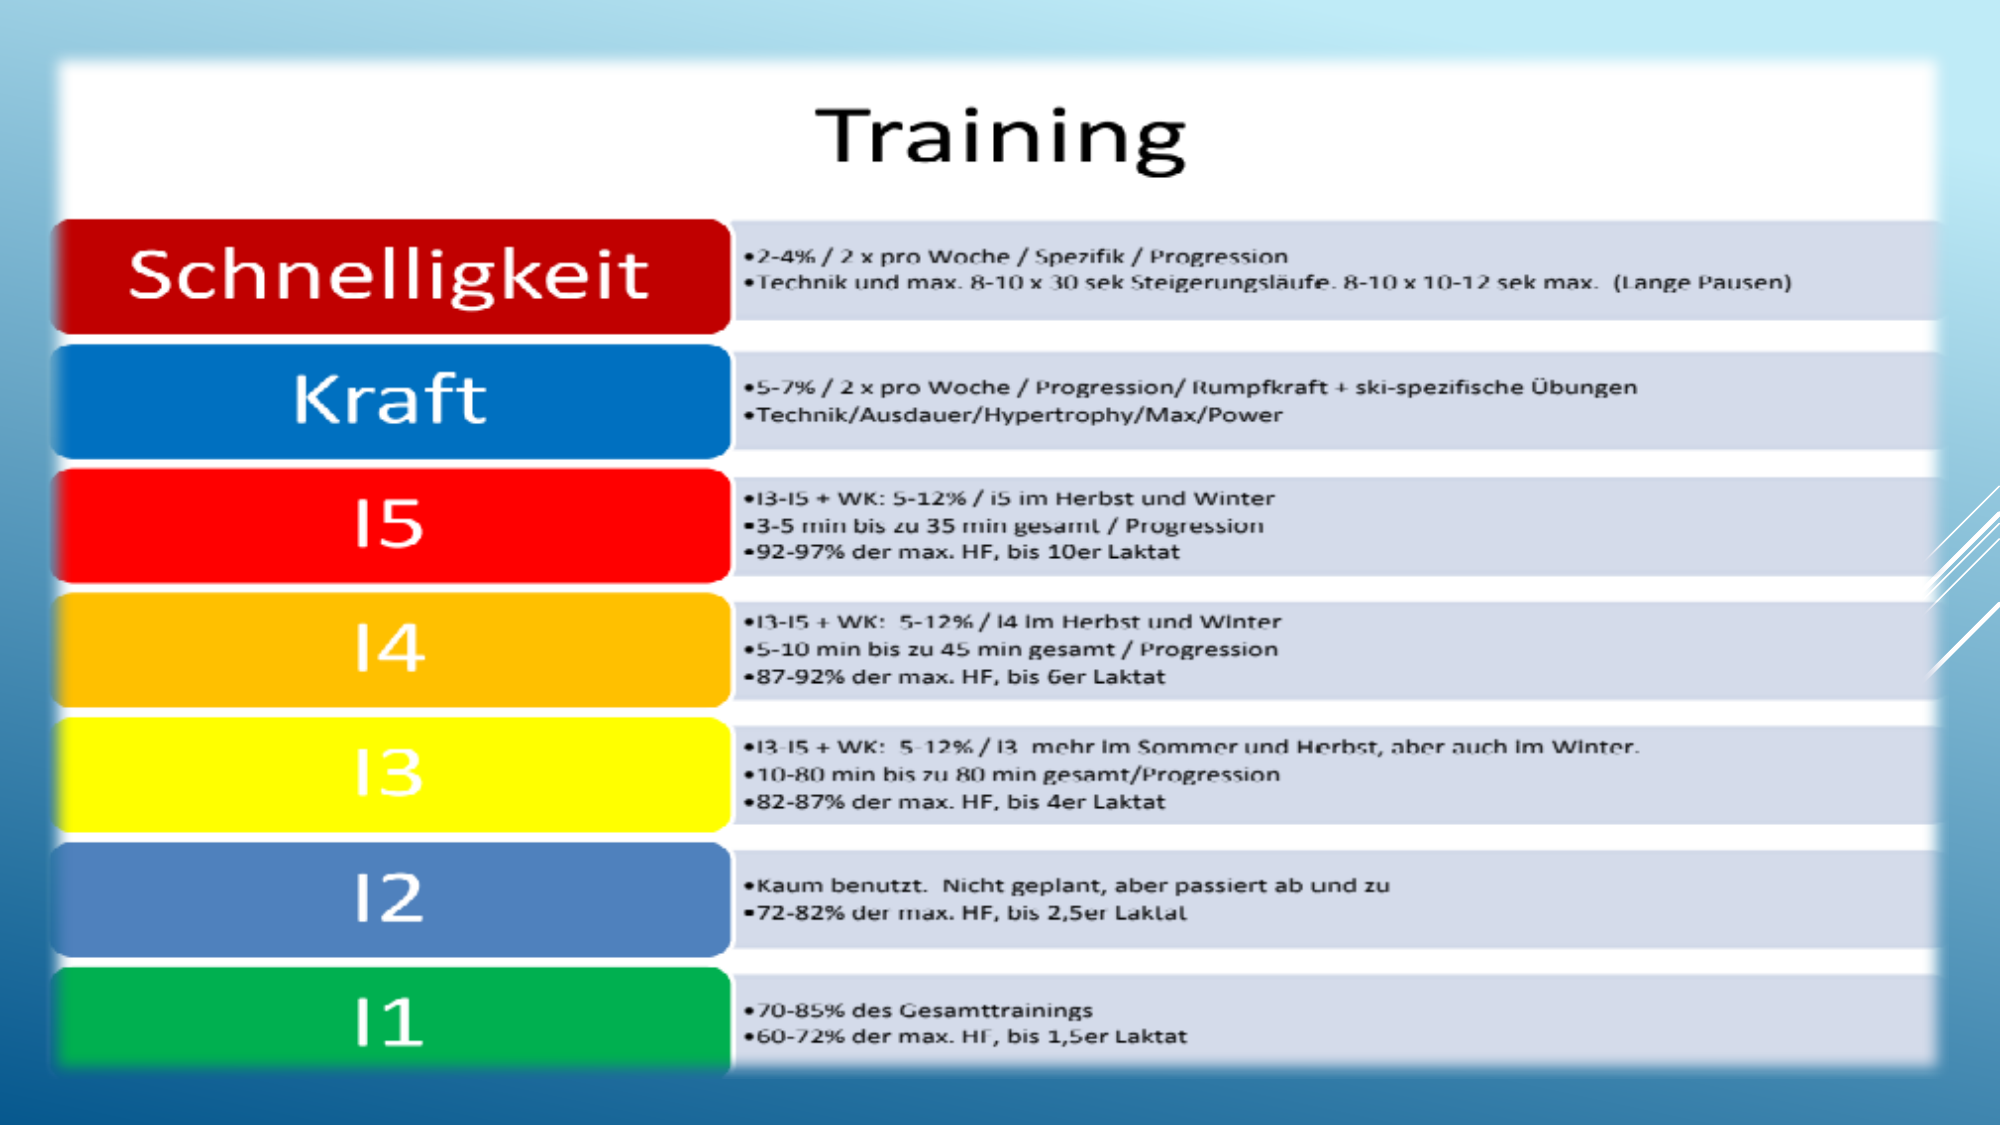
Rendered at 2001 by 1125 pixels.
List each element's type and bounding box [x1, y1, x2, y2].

list [44, 47, 1949, 1079]
